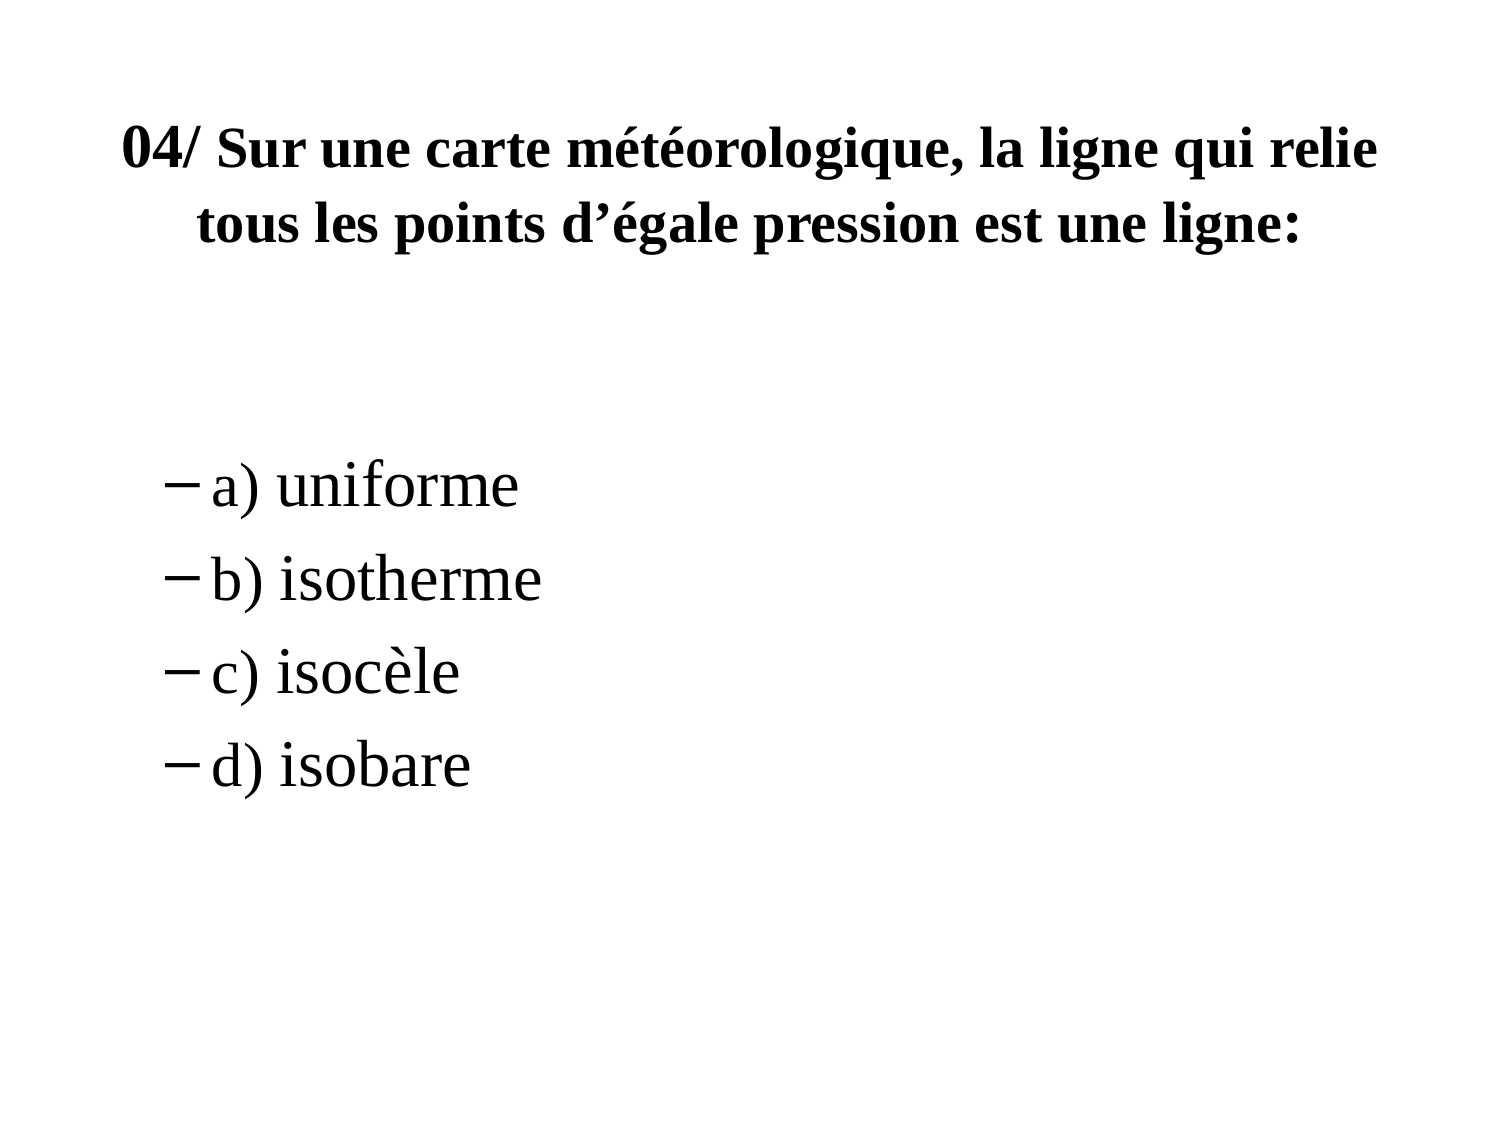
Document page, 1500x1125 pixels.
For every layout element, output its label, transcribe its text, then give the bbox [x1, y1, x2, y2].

list a) uniforme b) isotherme c) isocèle d) isobare [75, 432, 1341, 1005]
title 04/ Sur une carte météorologique, la ligne qui relie tous les points d’égale pression est une ligne: [75, 45, 1425, 315]
